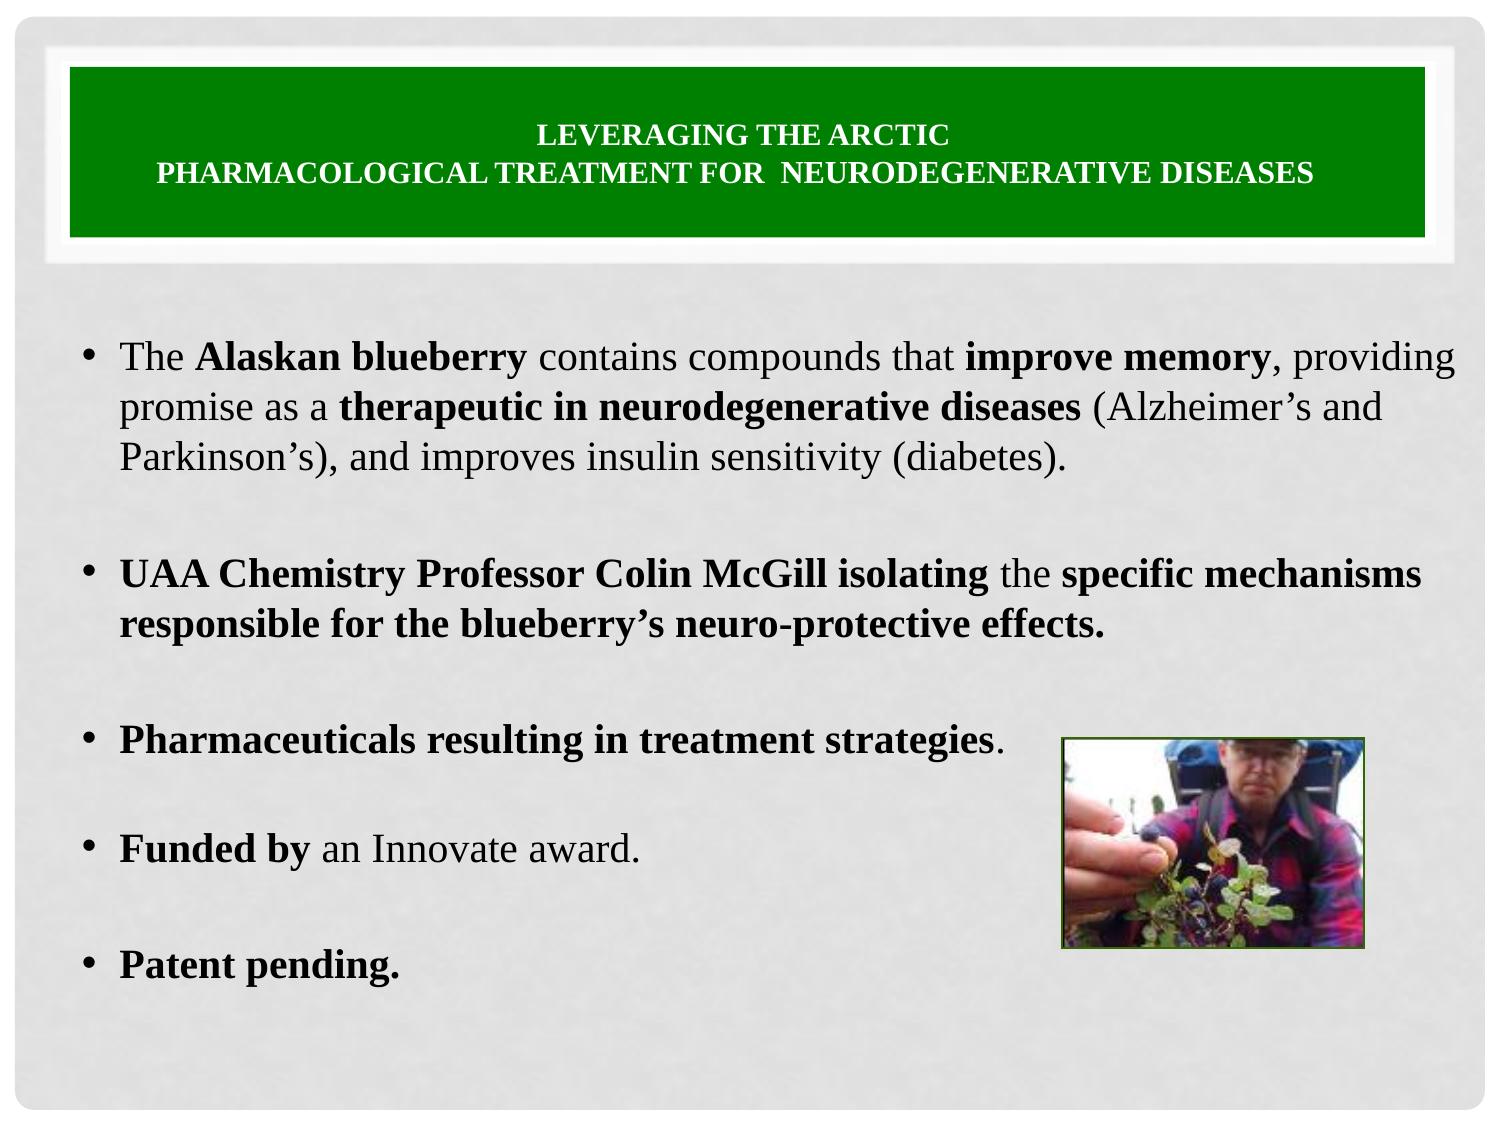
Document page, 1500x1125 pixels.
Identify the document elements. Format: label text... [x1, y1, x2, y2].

picture [1062, 738, 1364, 948]
list The Alaskan blueberry contains compounds that improve memory, providing promise as a therapeutic in neurodegenerative diseases (Alzheimer’s and Parkinson’s), and improves insulin sensitivity (diabetes). UAA Chemistry Professor Colin McGill isolating the specific mechanisms responsible for the blueberry’s neuro-protective effects. Pharmaceuticals resulting in treatment strategies. Funded by an Innovate award. Patent pending. [48, 262, 1500, 1100]
title leveraging the arctic Pharmacological Treatment for Neurodegenerative Diseases [69, 66, 1425, 238]
